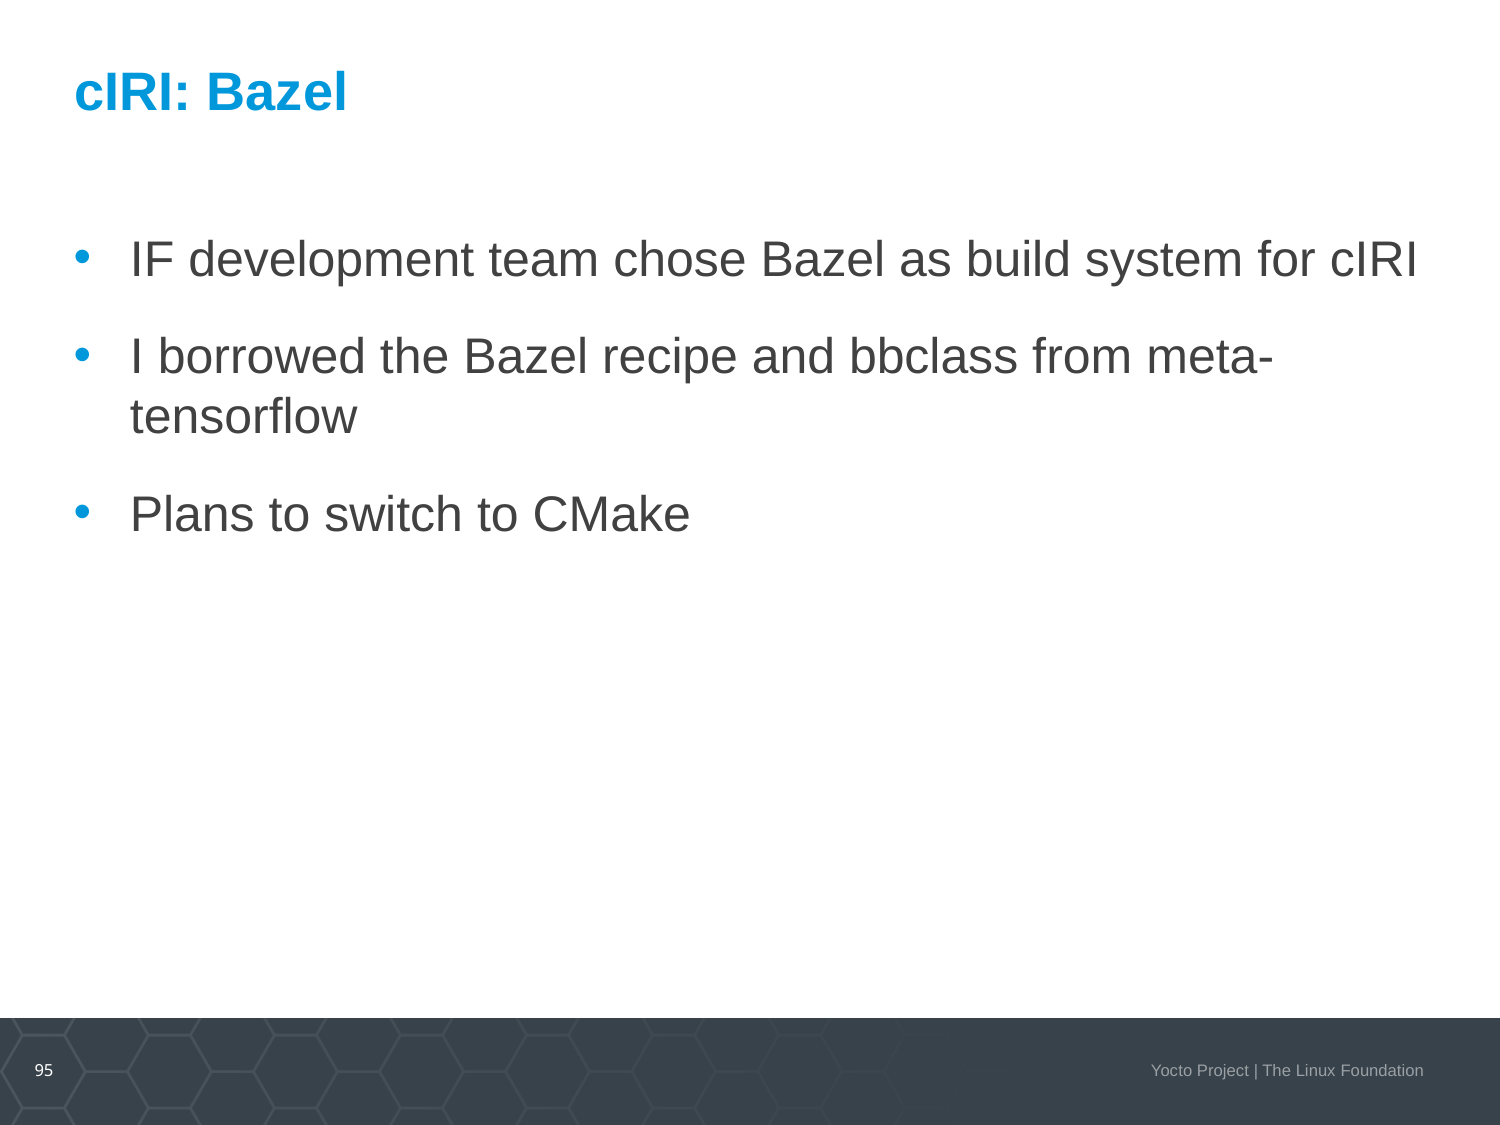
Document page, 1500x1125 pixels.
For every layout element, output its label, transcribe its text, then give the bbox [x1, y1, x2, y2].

list IF development team chose Bazel as build system for cIRI I borrowed the Bazel recipe and bbclass from meta-tensorflow Plans to switch to CMake [73, 226, 1425, 970]
title cIRI: Bazel [74, 67, 1425, 213]
picture [0, 0, 1500, 1125]
